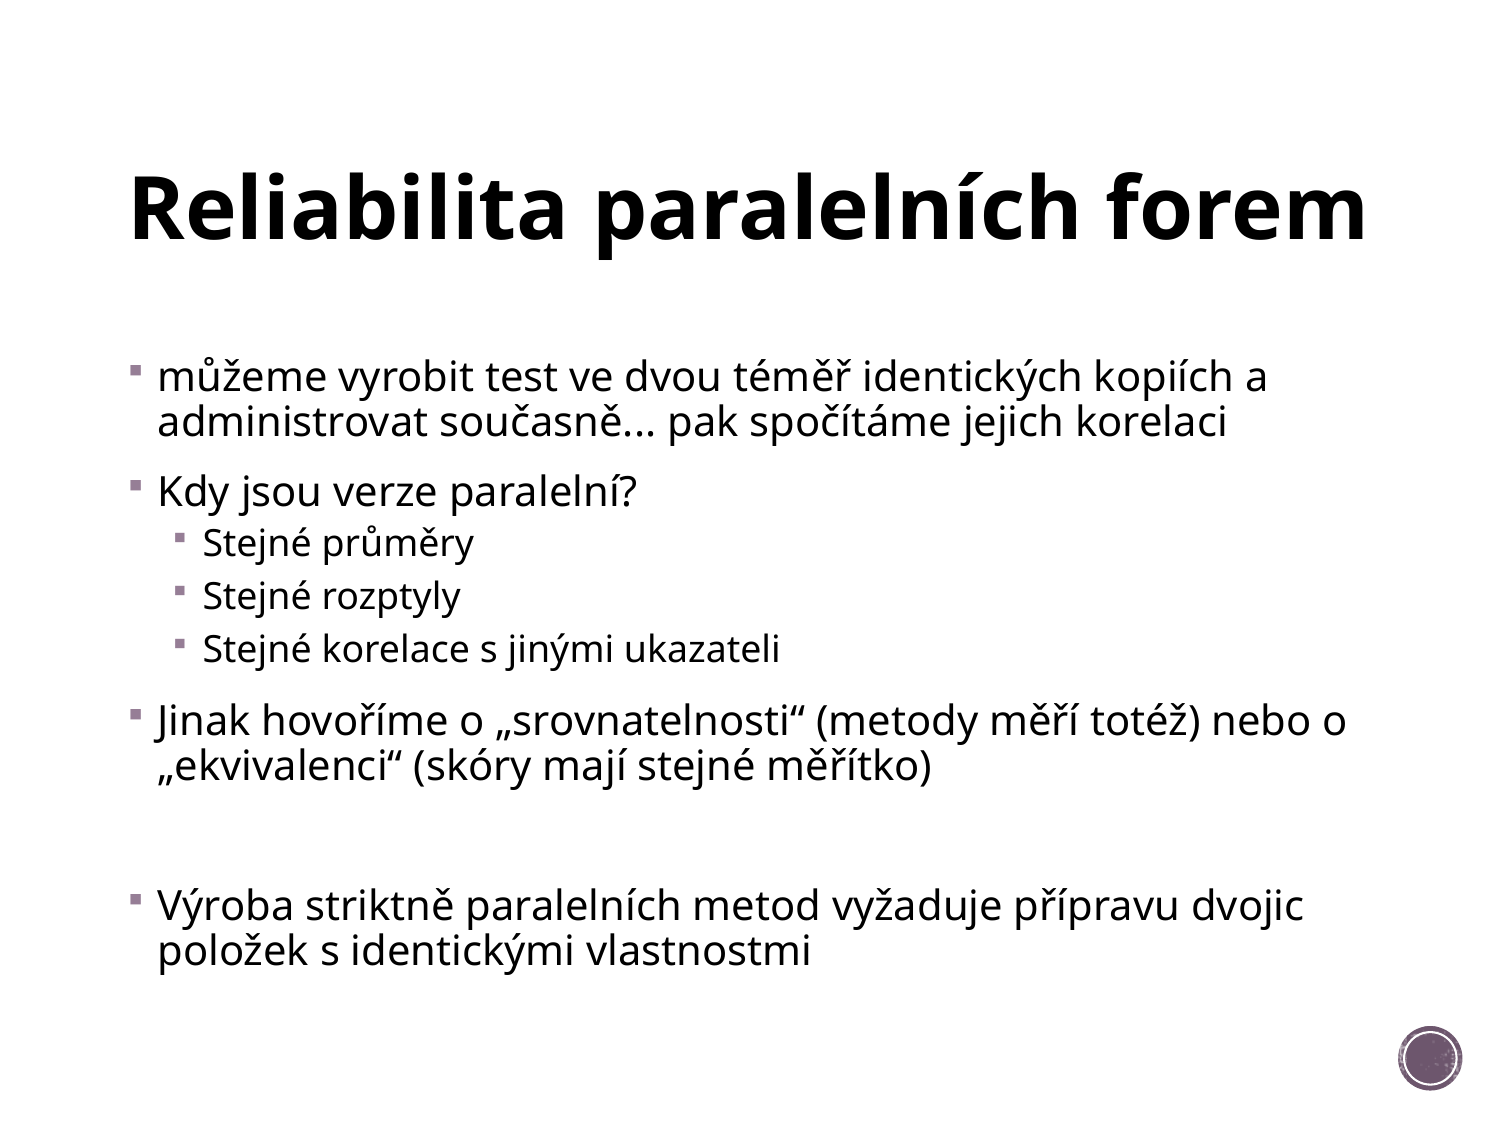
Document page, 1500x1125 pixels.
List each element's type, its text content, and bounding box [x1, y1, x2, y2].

list můžeme vyrobit test ve dvou téměř identických kopiích a administrovat současně... pak spočítáme jejich korelaci Kdy jsou verze paralelní? Stejné průměry Stejné rozptyly Stejné korelace s jinými ukazateli Jinak hovoříme o „srovnatelnosti“ (metody měří totéž) nebo o „ekvivalenci“ (skóry mají stejné měřítko) Výroba striktně paralelních metod vyžaduje přípravu dvojic položek s identickými vlastnostmi [112, 348, 1388, 1013]
title Reliabilita paralelních forem [112, 79, 1388, 344]
